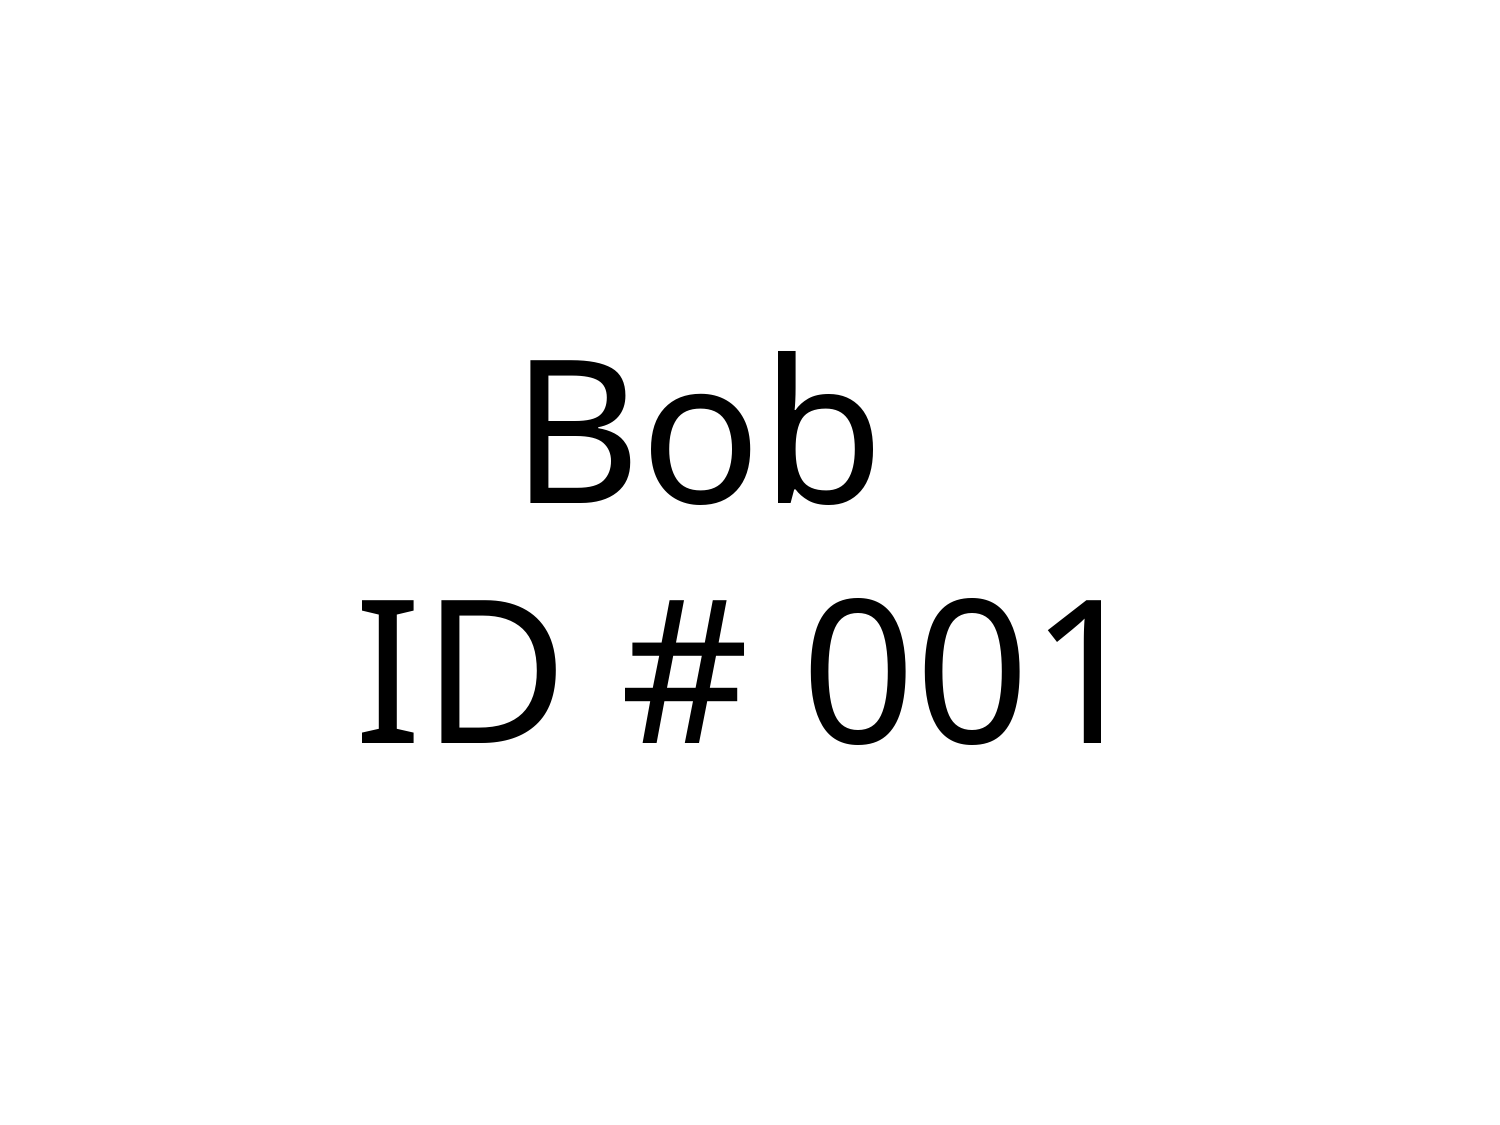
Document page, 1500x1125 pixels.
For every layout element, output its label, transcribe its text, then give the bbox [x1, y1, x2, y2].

title Bob ID # 001 [0, 450, 1500, 638]
